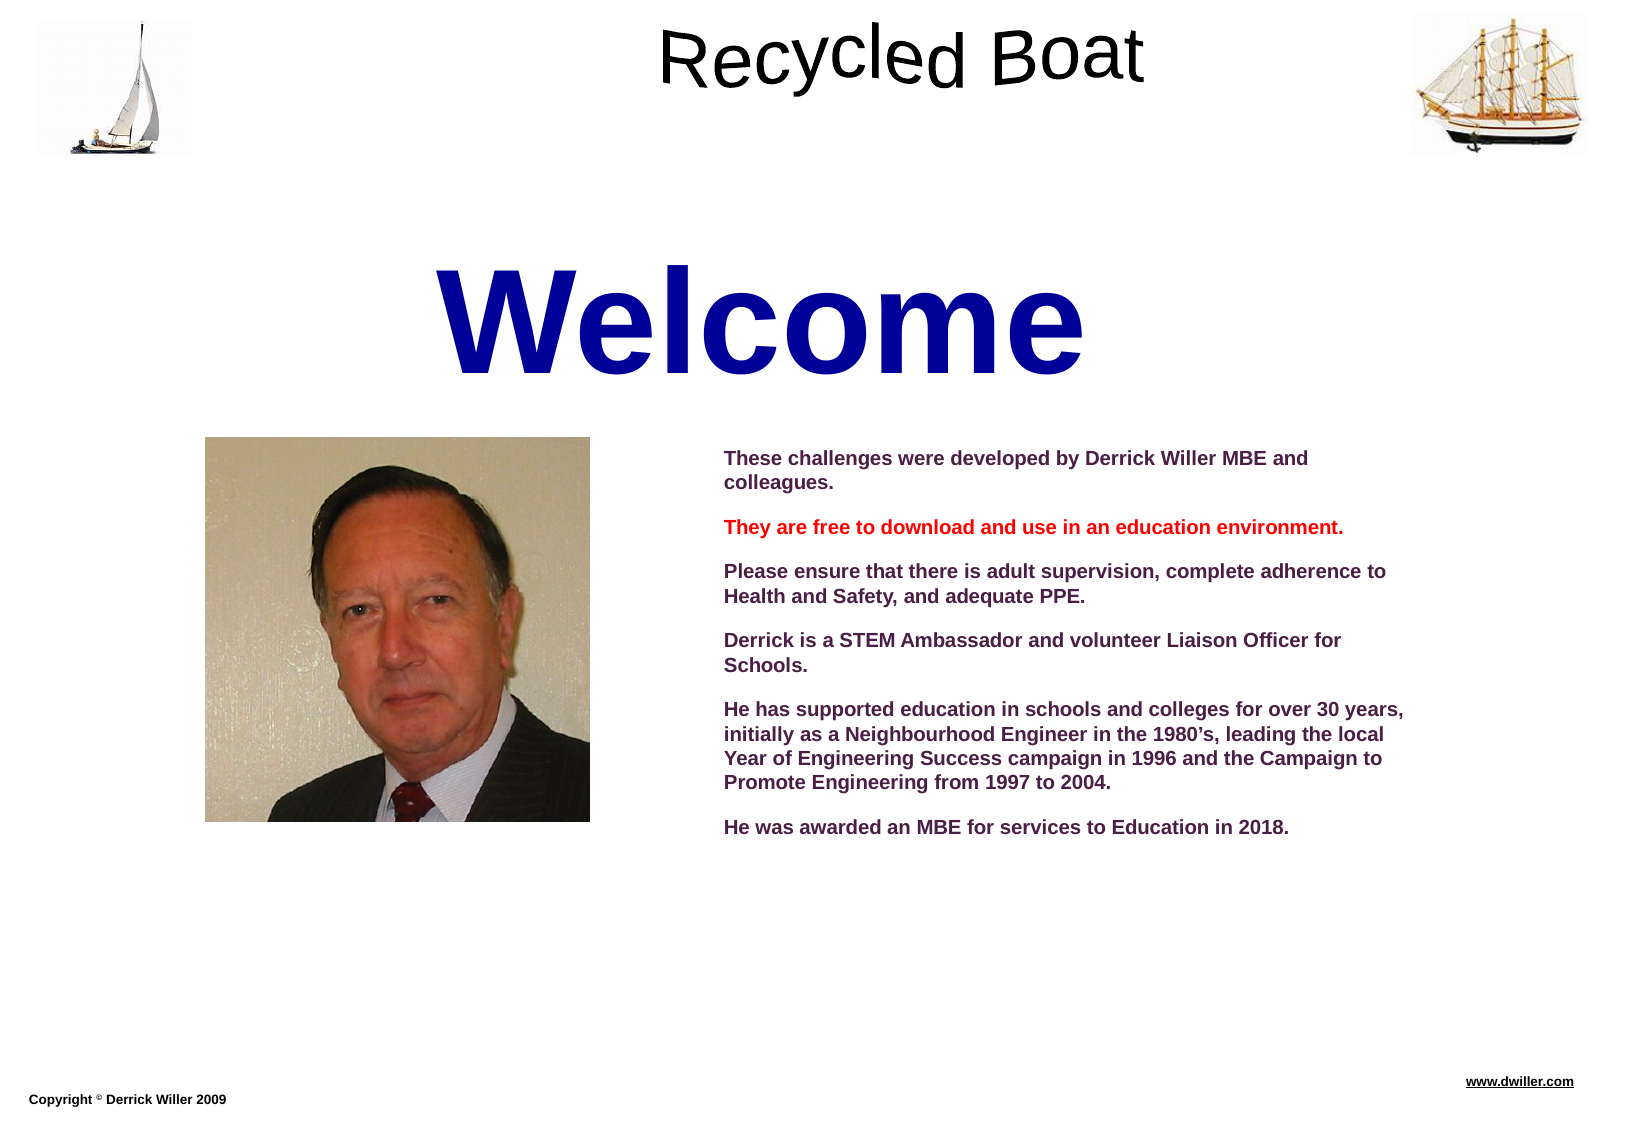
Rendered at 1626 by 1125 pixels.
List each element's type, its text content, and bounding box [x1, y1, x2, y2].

picture [36, 20, 192, 154]
text_box These challenges were developed by Derrick Willer MBE and colleagues. They are free to download and use in an education environment. Please ensure that there is adult supervision, complete adherence to Health and Safety, and adequate PPE. Derrick is a STEM Ambassador and volunteer Liaison Officer for Schools. He has supported education in schools and colleges for over 30 years, initially as a Neighbourhood Engineer in the 1980’s, leading the local Year of Engineering Success campaign in 1996 and the Campaign to Promote Engineering from 1997 to 2004. He was awarded an MBE for services to Education in 2018. [709, 437, 1420, 846]
picture [205, 437, 590, 822]
text_box Welcome [330, 216, 1194, 371]
